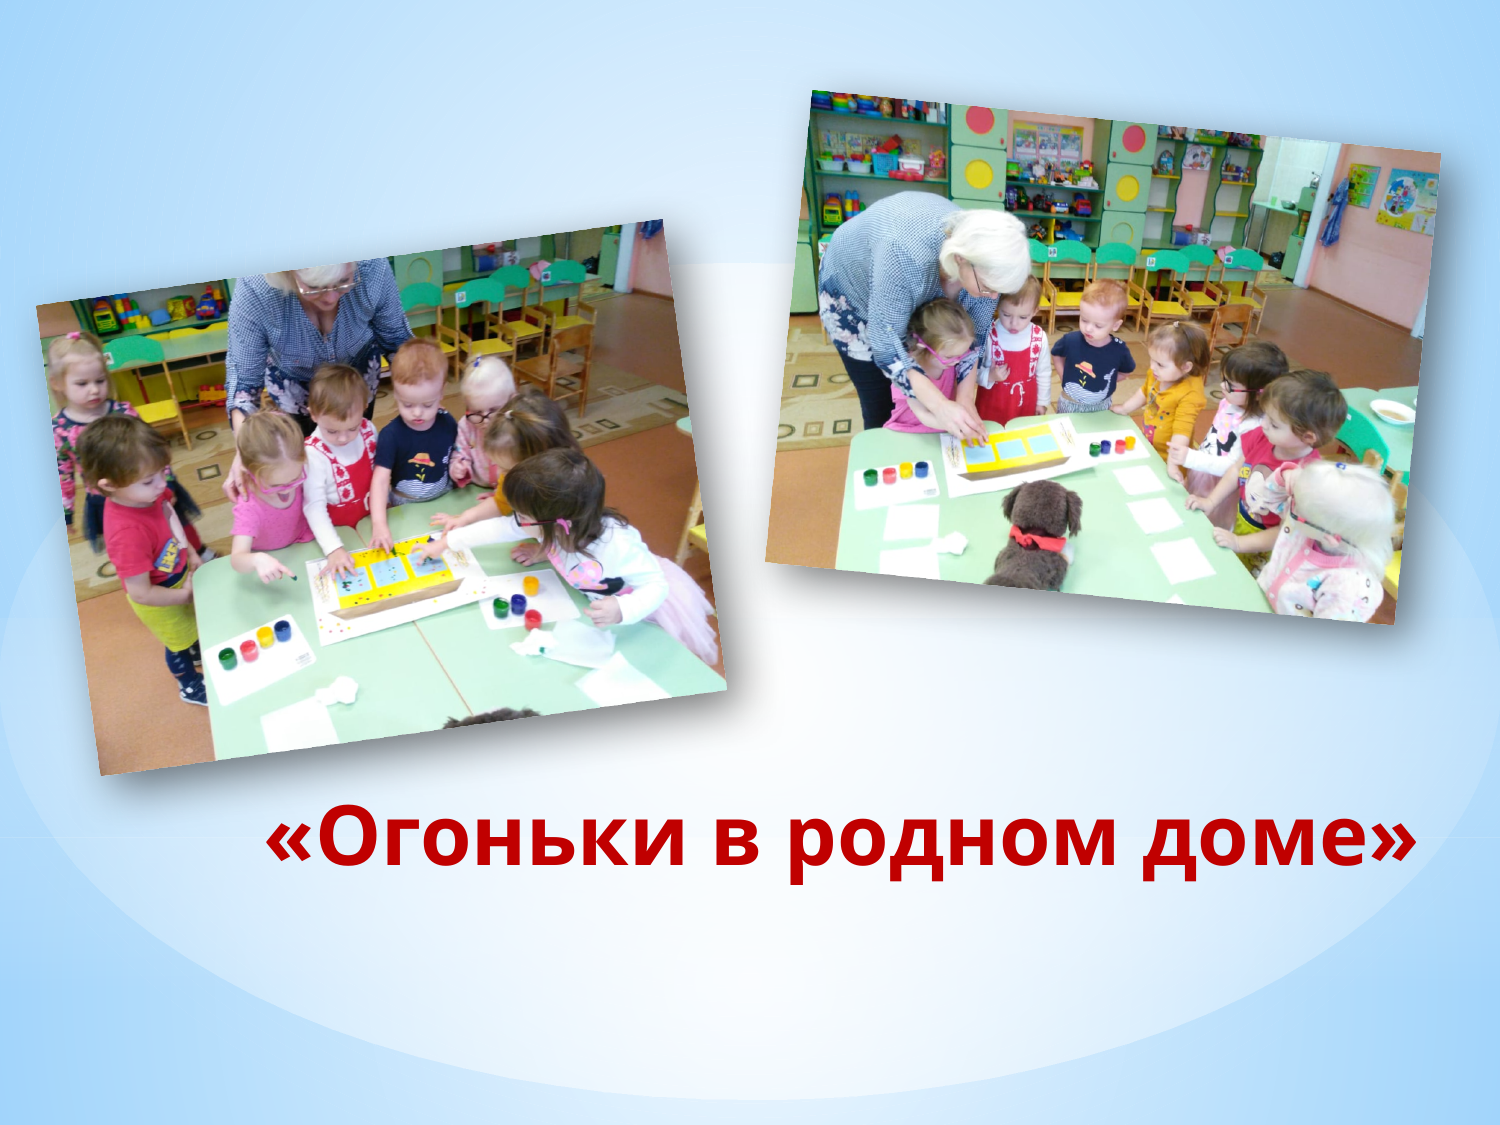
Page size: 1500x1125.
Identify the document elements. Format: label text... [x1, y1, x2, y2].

text_box «Огоньки в родном доме» [249, 775, 1436, 890]
picture [37, 219, 726, 776]
picture [766, 90, 1441, 625]
